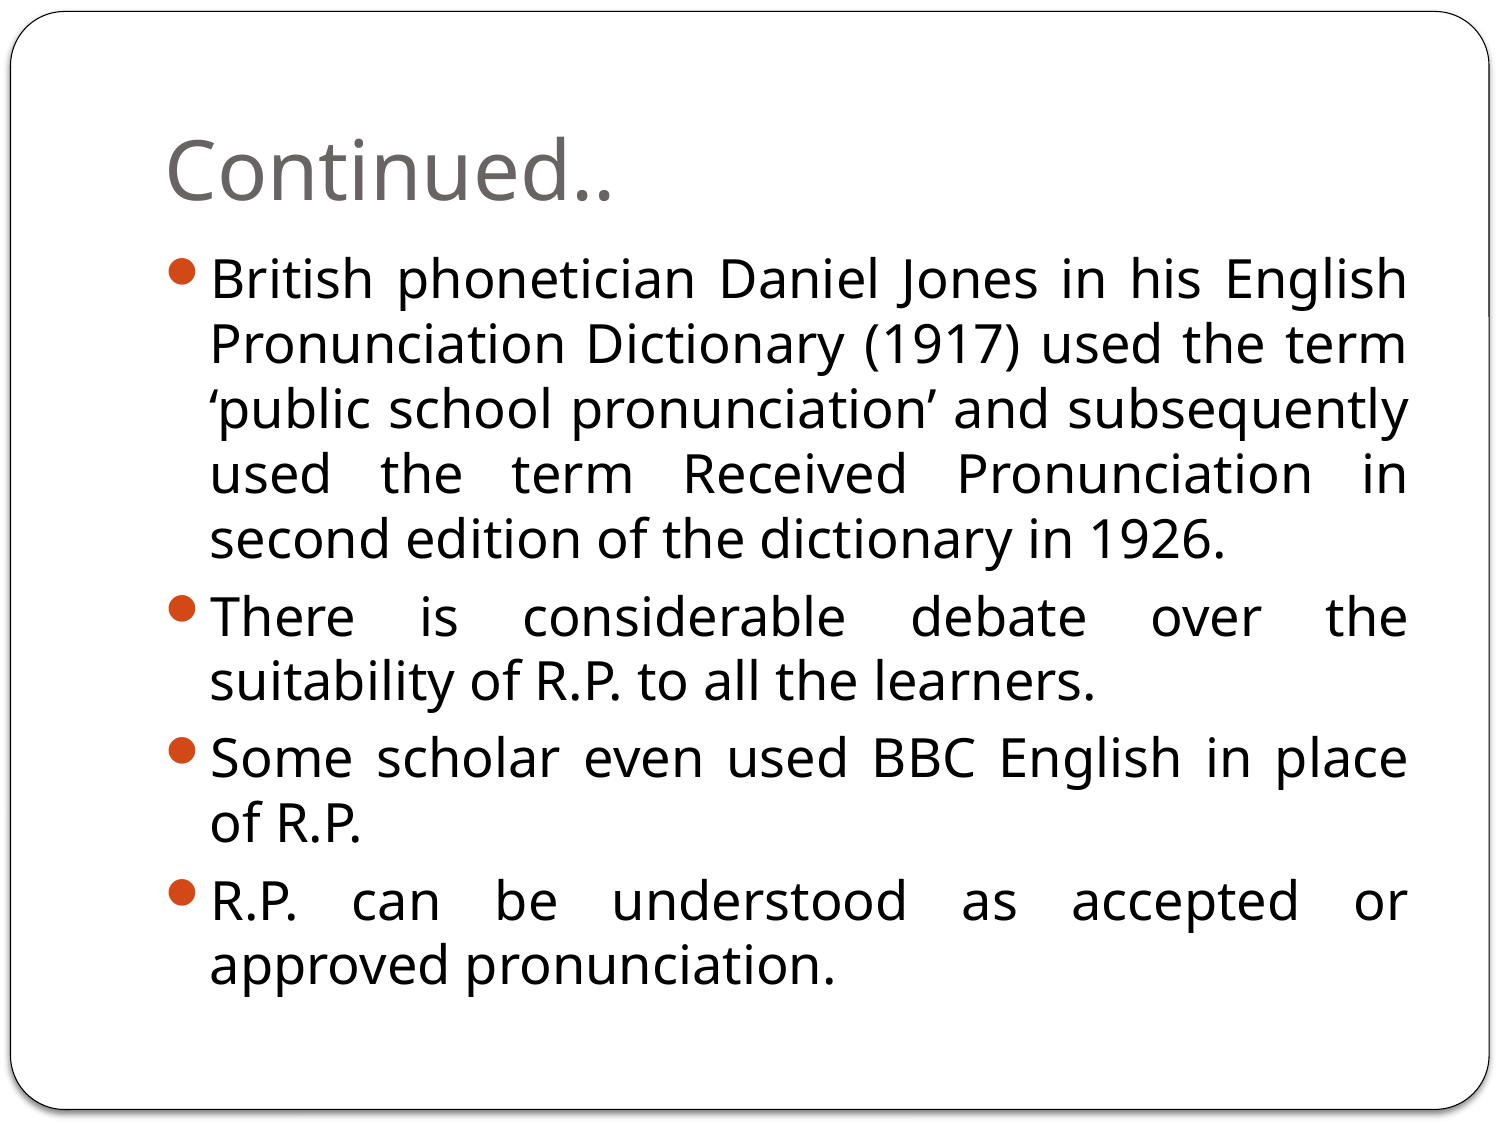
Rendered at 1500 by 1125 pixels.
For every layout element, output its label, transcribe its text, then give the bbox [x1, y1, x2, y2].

list British phonetician Daniel Jones in his English Pronunciation Dictionary (1917) used the term ‘public school pronunciation’ and subsequently used the term Received Pronunciation in second edition of the dictionary in 1926. There is considerable debate over the suitability of R.P. to all the learners. Some scholar even used BBC English in place of R.P. R.P. can be understood as accepted or approved pronunciation. [150, 237, 1425, 988]
title Continued.. [150, 45, 1425, 233]
